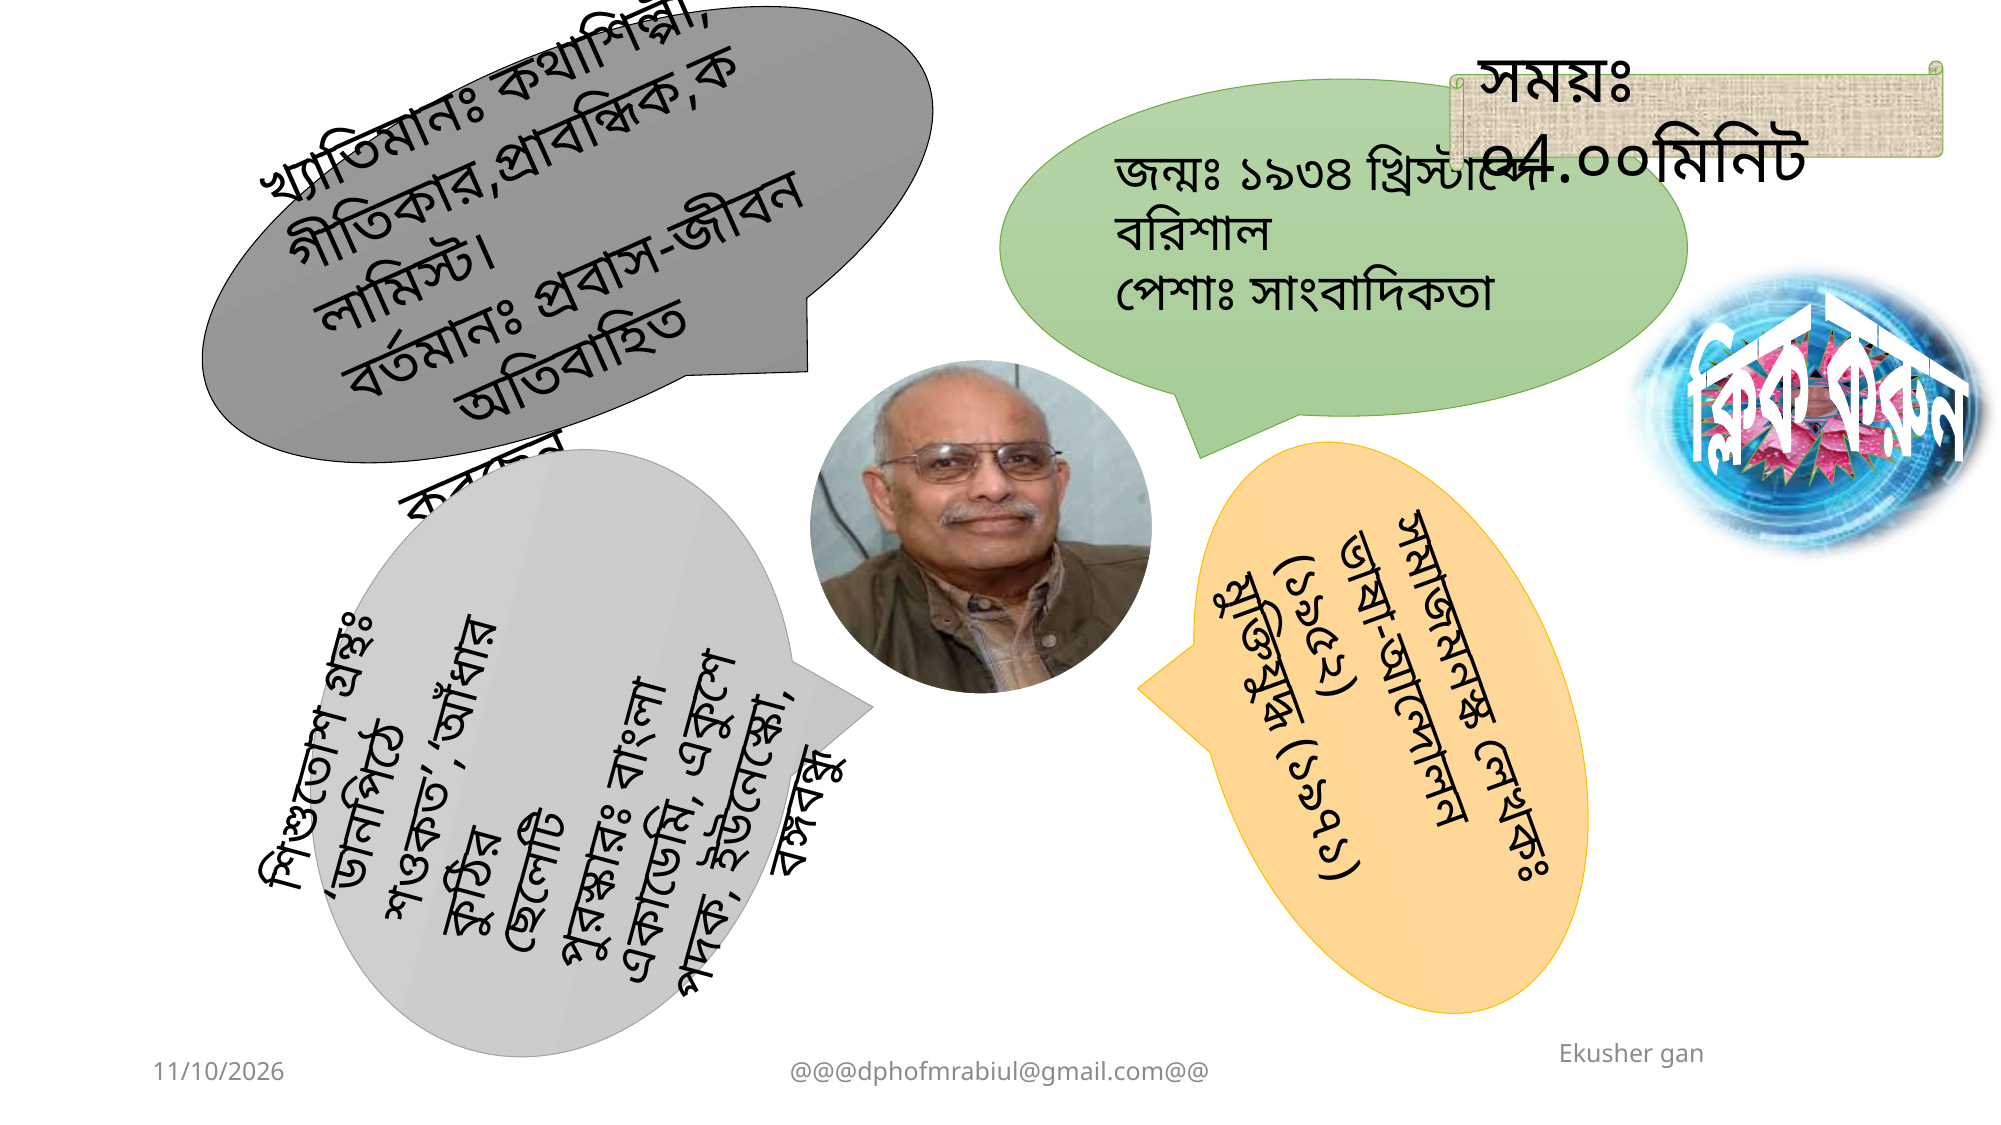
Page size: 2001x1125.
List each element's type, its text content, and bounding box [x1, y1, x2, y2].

text_box শিশুতোশ গ্রন্থঃ ‘ডানপিঠে শওকত’,‘আঁধার কুঠির ছেলেটি পুরস্কারঃ বাংলা একাডেমি, একুশে পদক, ইউনেস্কো, বঙ্গবন্ধু [309, 449, 874, 1058]
footer @@@dphofmrabiul@gmail.com@@ [662, 1042, 1338, 1103]
text_box সময়ঃ ০4.০০মিনিট [1449, 60, 1944, 172]
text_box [808, 358, 1154, 695]
text_box Ekusher gan [1324, 1022, 1939, 1083]
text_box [1618, 217, 2000, 566]
text_box খ্যাতিমানঃ কথাশিল্পী, গীতিকার,প্রাবন্ধিক,কলামিস্ট। বর্তমানঃ প্রবাস-জীবন অতিবাহিত করছেন [201, 5, 934, 464]
text_box জন্মঃ ১৯৩৪ খ্রিস্টাব্দে বরিশাল পেশাঃ সাংবাদিকতা [999, 78, 1683, 460]
text_box সমাজমনস্ক লেখকঃ ভাষা-আন্দোলন (১৯৫২) মুক্তিযুদ্ধ (১৯৭১) [1144, 441, 1589, 1014]
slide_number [137, 1042, 588, 1103]
